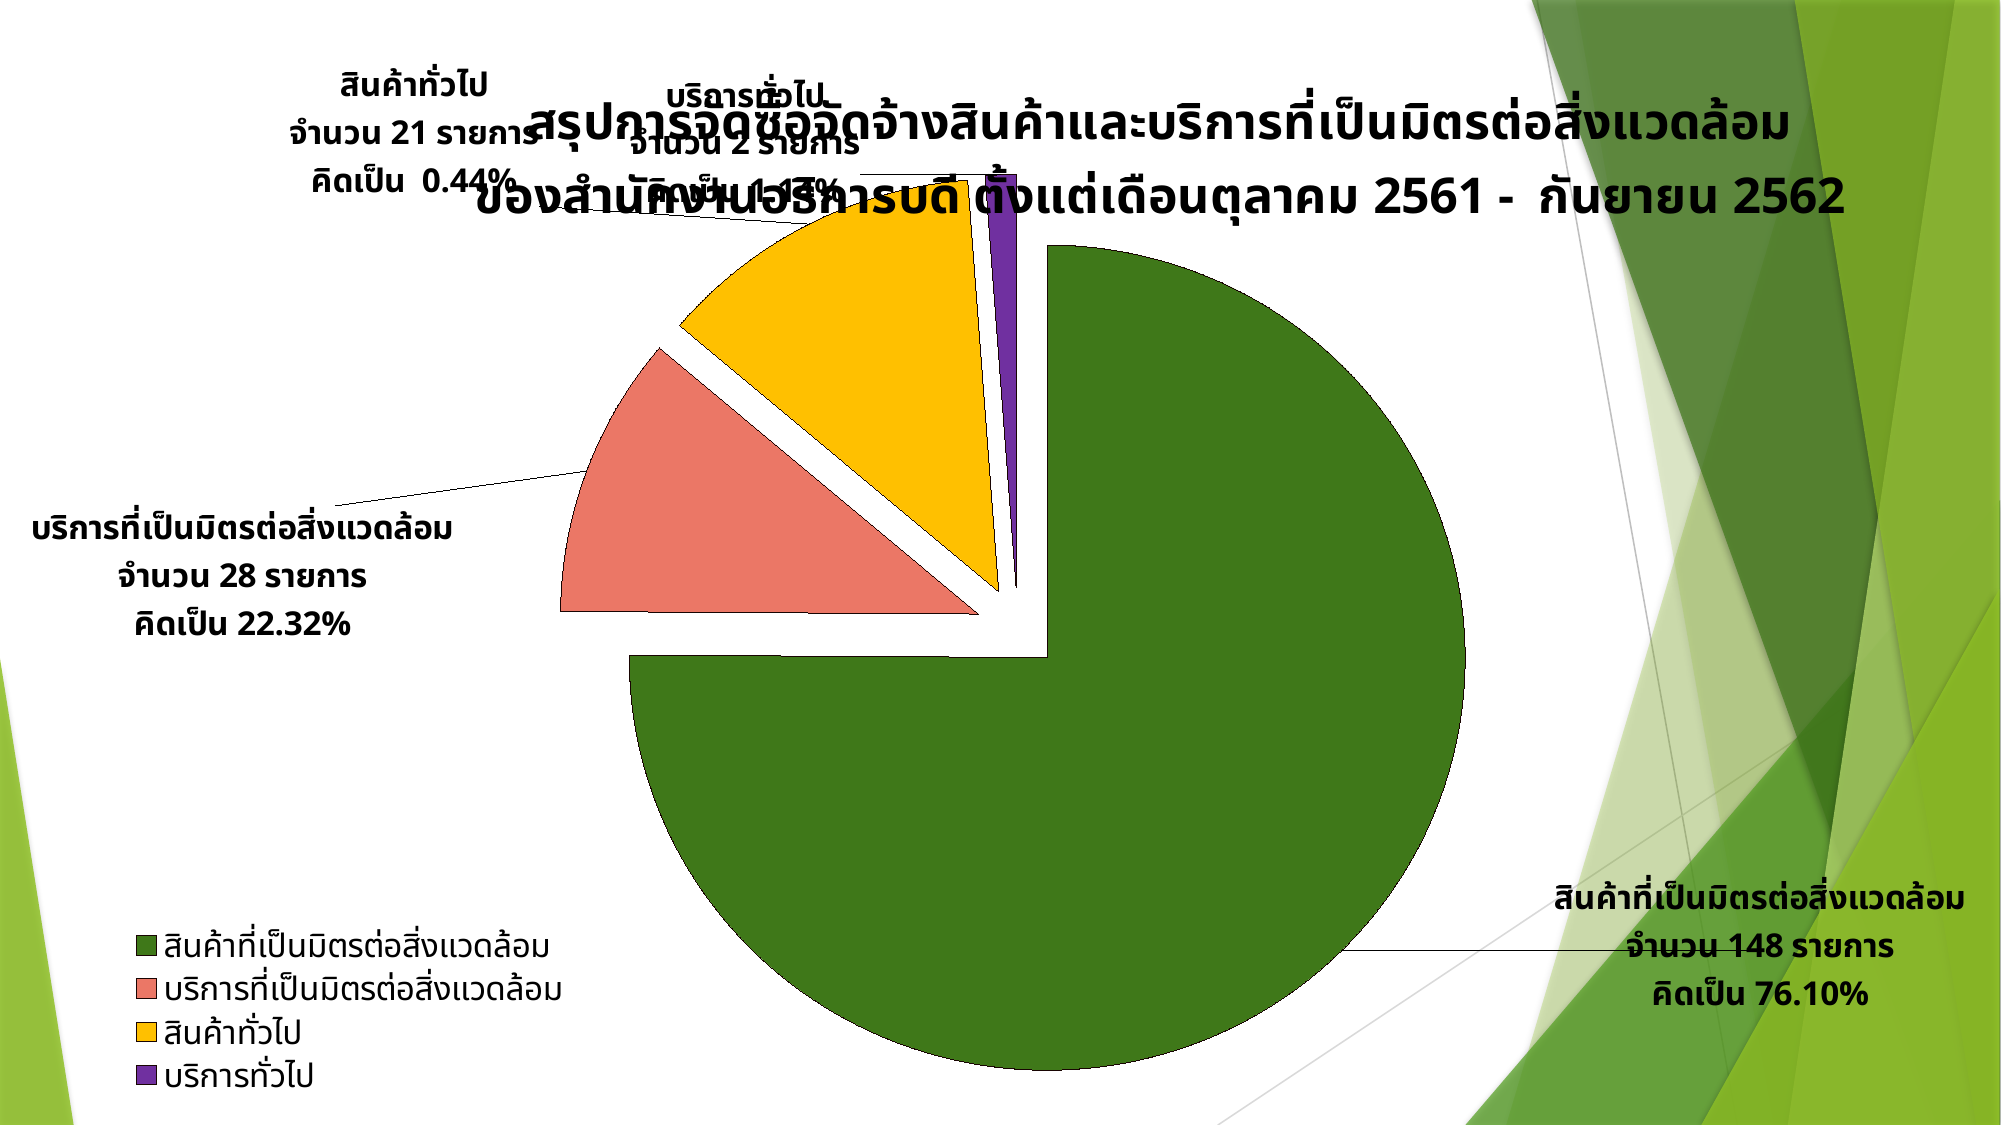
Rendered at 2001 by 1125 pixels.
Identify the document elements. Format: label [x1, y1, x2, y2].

chart [30, 22, 1968, 1101]
